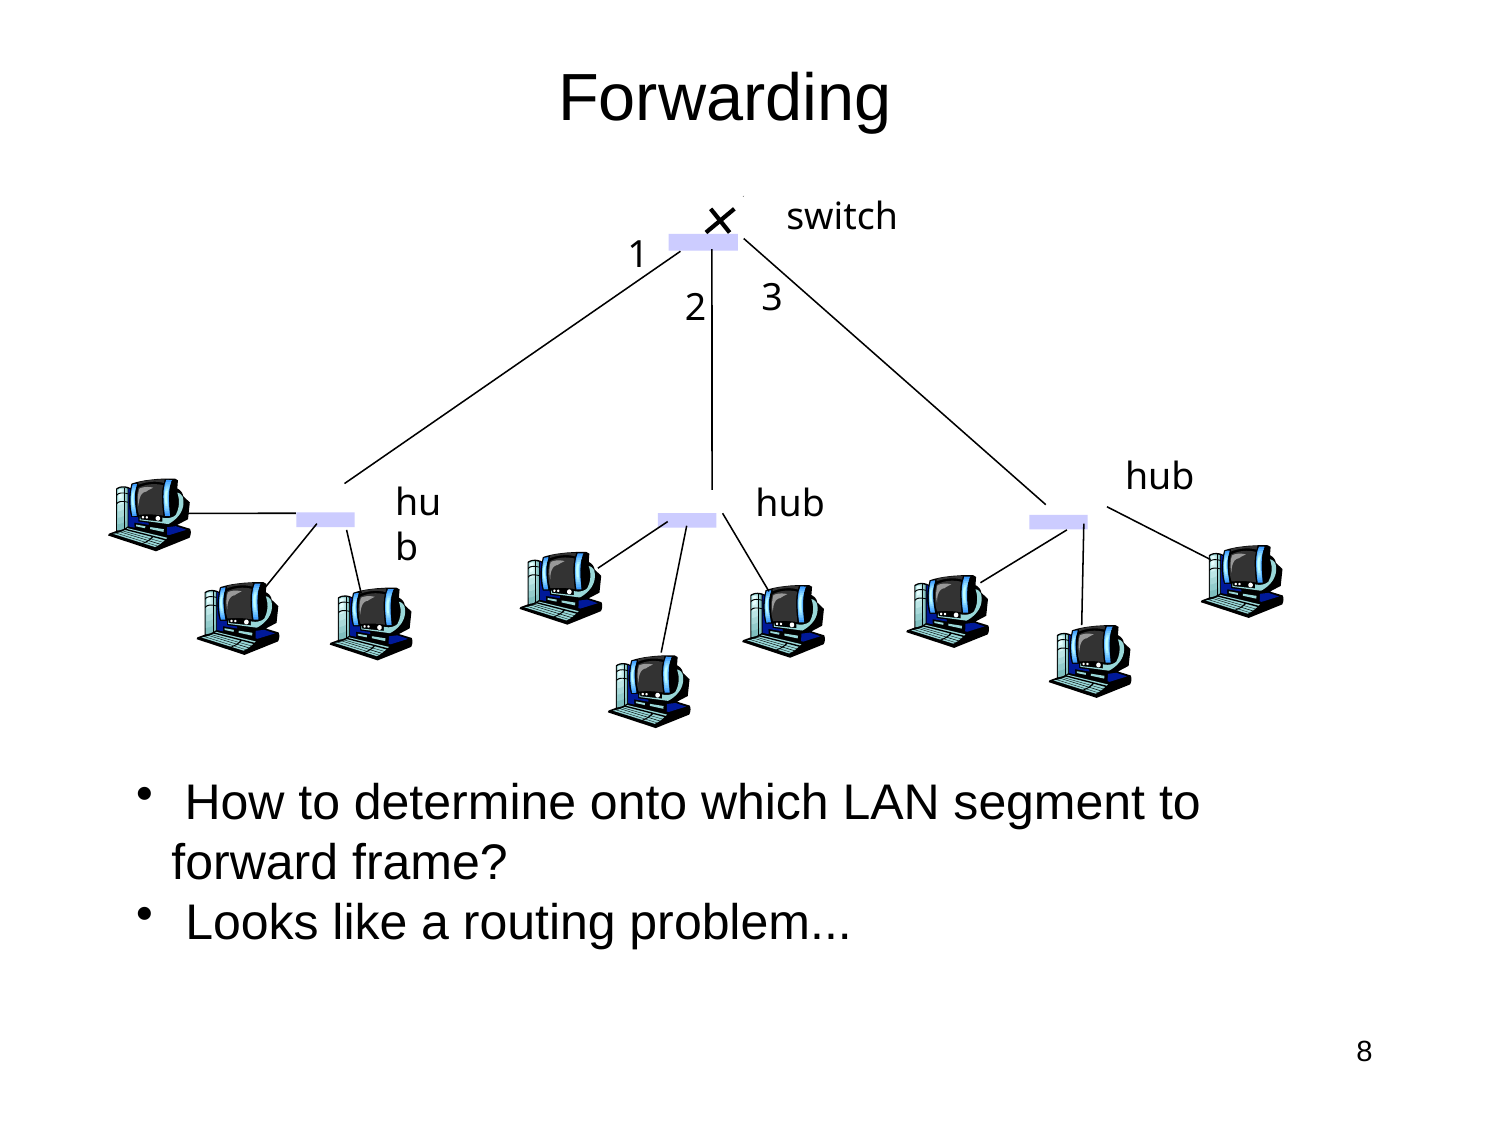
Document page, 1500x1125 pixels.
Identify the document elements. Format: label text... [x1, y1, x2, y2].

title Forwarding [87, 0, 1363, 188]
text_box How to determine onto which LAN segment to forward frame? Looks like a routing problem... [121, 762, 1387, 958]
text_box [107, 184, 1286, 729]
slide_number 8 [1074, 1024, 1388, 1101]
